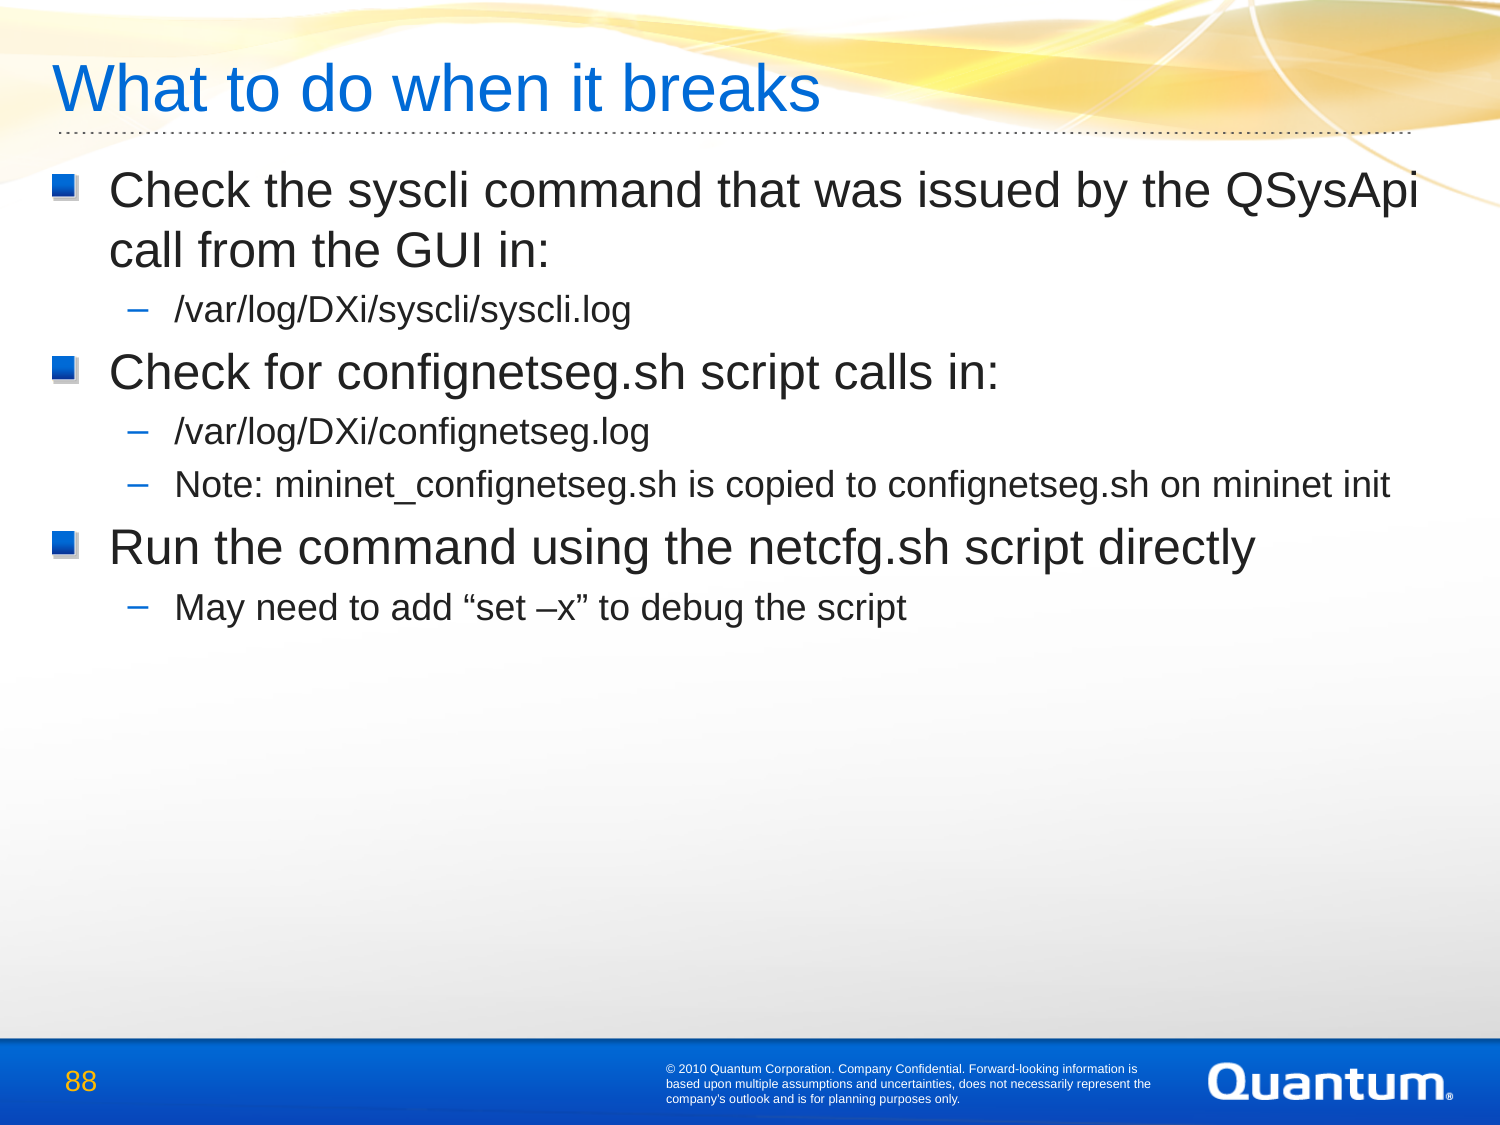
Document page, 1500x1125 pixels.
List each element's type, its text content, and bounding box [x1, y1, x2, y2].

picture [7, 125, 1488, 142]
picture [52, 174, 79, 201]
text_box © 2010 Quantum Corporation. Company Confidential. Forward-looking information is based upon multiple assumptions and uncertainties, does not necessarily represent the company’s outlook and is for planning purposes only. [651, 1053, 1189, 1119]
text_box 88 [49, 1054, 138, 1108]
list Check the syscli command that was issued by the QSysApi call from the GUI in: /var/log/DXi/syscli/syscli.log Check for confignetseg.sh script calls in: /var/log/DXi/confignetseg.log Note: mininet_confignetseg.sh is copied to confignetseg.sh on mininet init Run the command using the netcfg.sh script directly May need to add “set –x” to debug the script [37, 149, 1463, 1013]
picture [52, 356, 79, 384]
title What to do when it breaks [37, 32, 1463, 138]
picture [52, 531, 79, 559]
